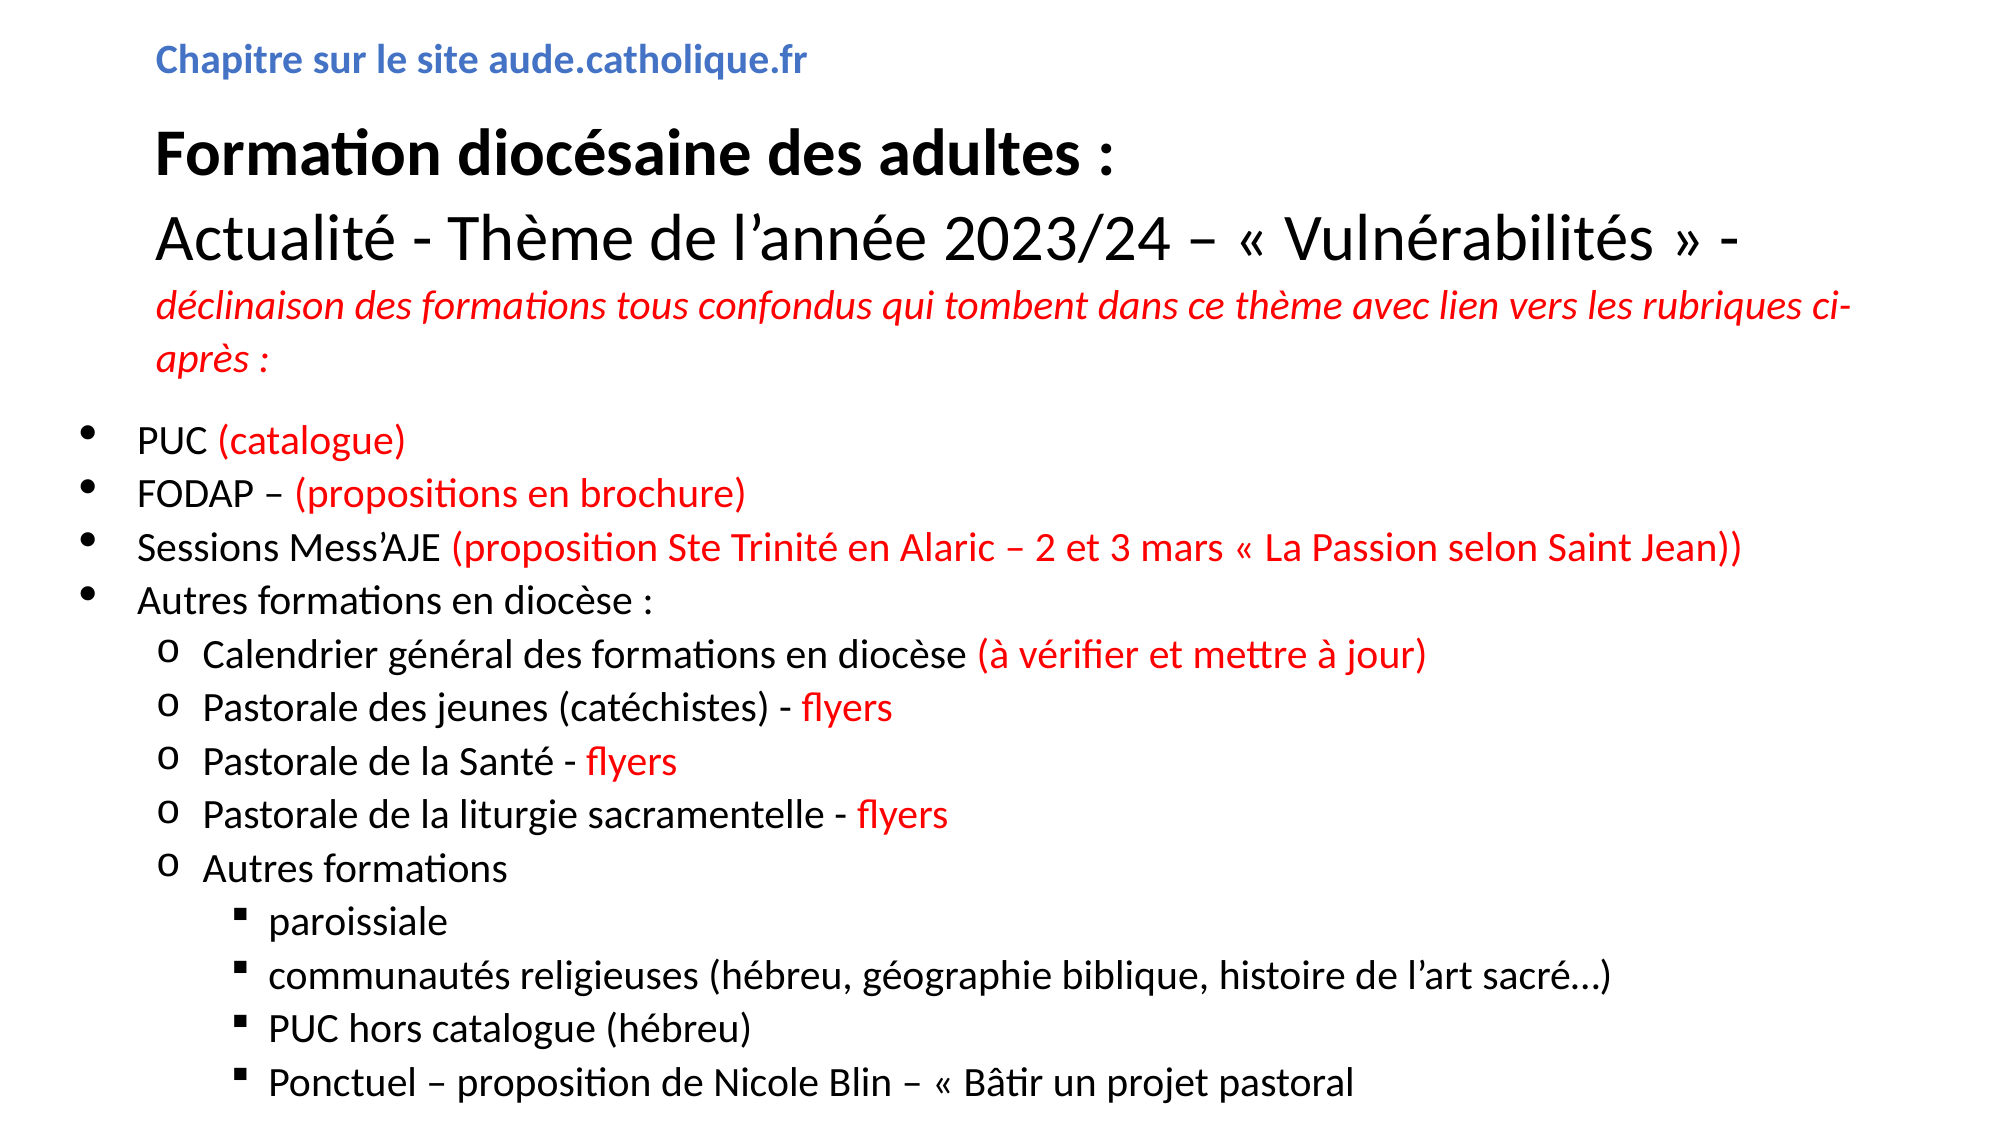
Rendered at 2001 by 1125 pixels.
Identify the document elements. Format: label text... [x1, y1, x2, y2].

text_box Chapitre sur le site aude.catholique.fr Formation diocésaine des adultes : Actualité - Thème de l’année 2023/24 – « Vulnérabilités » - déclinaison des formations tous confondus qui tombent dans ce thème avec lien vers les rubriques ci-après : PUC (catalogue) FODAP – (propositions en brochure) Sessions Mess’AJE (proposition Ste Trinité en Alaric – 2 et 3 mars « La Passion selon Saint Jean)) Autres formations en diocèse : Calendrier général des formations en diocèse (à vérifier et mettre à jour) Pastorale des jeunes (catéchistes) - flyers Pastorale de la Santé - flyers Pastorale de la liturgie sacramentelle - flyers Autres formations paroissiale communautés religieuses (hébreu, géographie biblique, histoire de l’art sacré…) PUC hors catalogue (hébreu) Ponctuel – proposition de Nicole Blin – « Bâtir un projet pastoral [66, 20, 1896, 1113]
